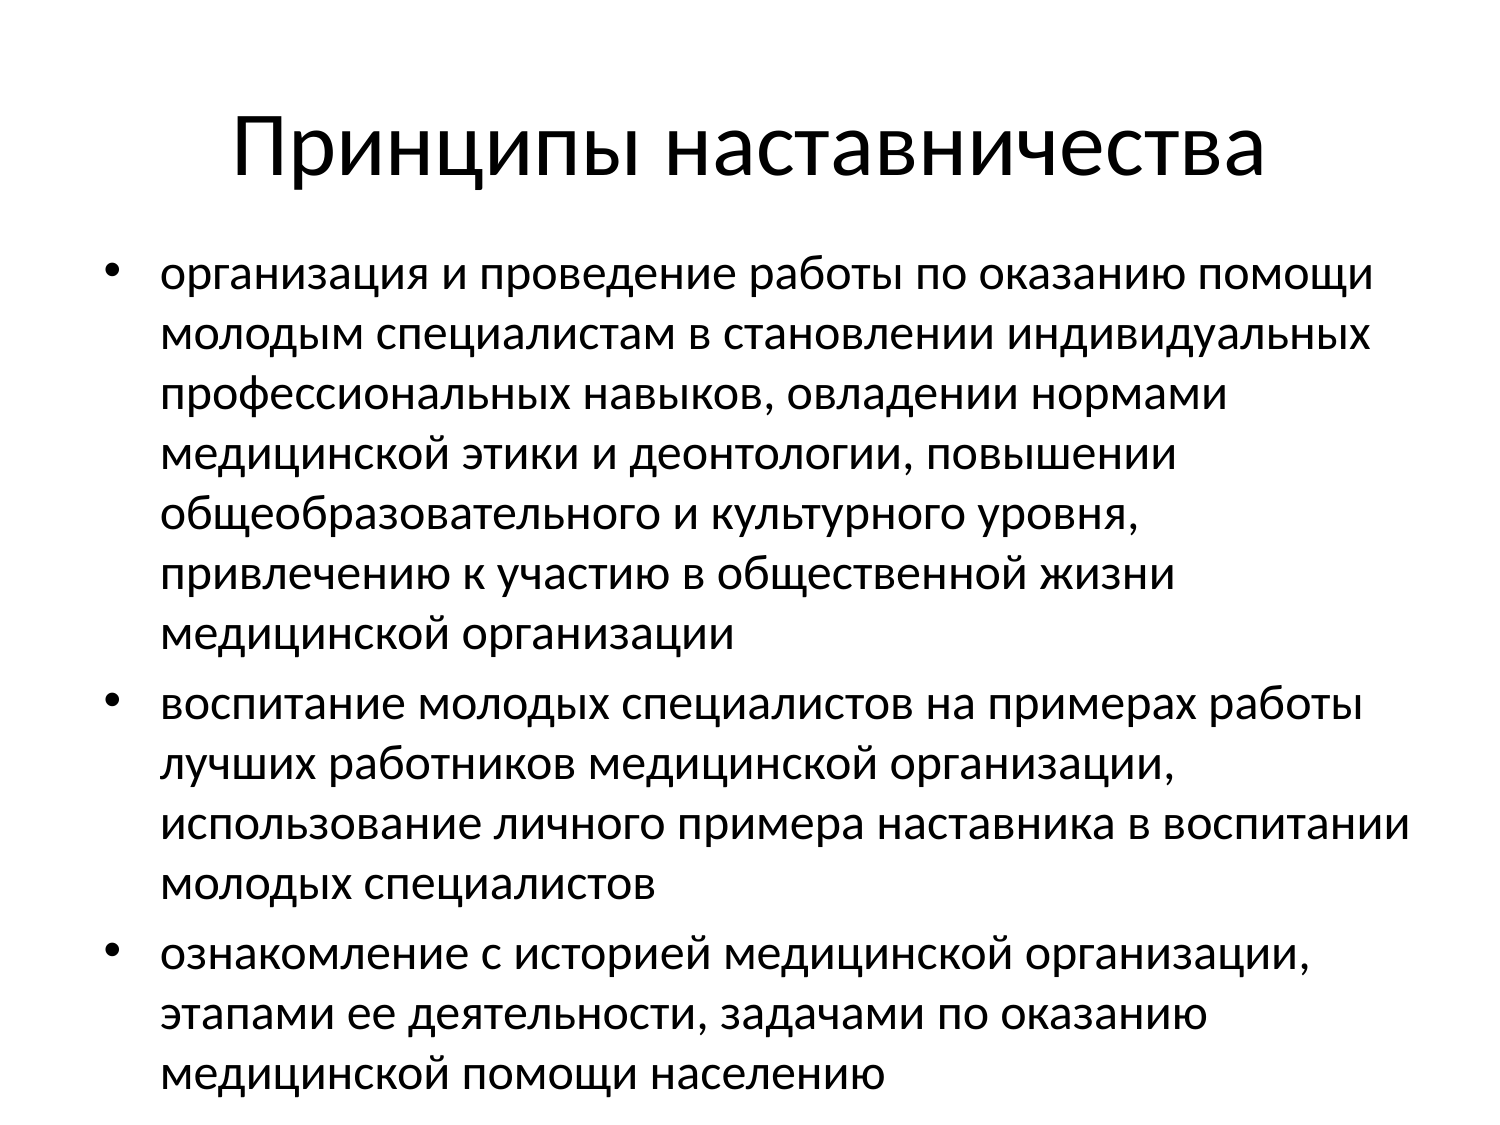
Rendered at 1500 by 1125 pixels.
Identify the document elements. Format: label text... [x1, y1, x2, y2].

title Принципы наставничества [75, 45, 1425, 233]
list организация и проведение работы по оказанию помощи молодым специалистам в становлении индивидуальных профессиональных навыков, овладении нормами медицинской этики и деонтологии, повышении общеобразовательного и культурного уровня, привлечению к участию в общественной жизни медицинской организации воспитание молодых специалистов на примерах работы лучших работников медицинской организации, использование личного примера наставника в воспитании молодых специалистов ознакомление с историей медицинской организации, этапами ее деятельности, задачами по оказанию медицинской помощи населению [88, 231, 1439, 875]
